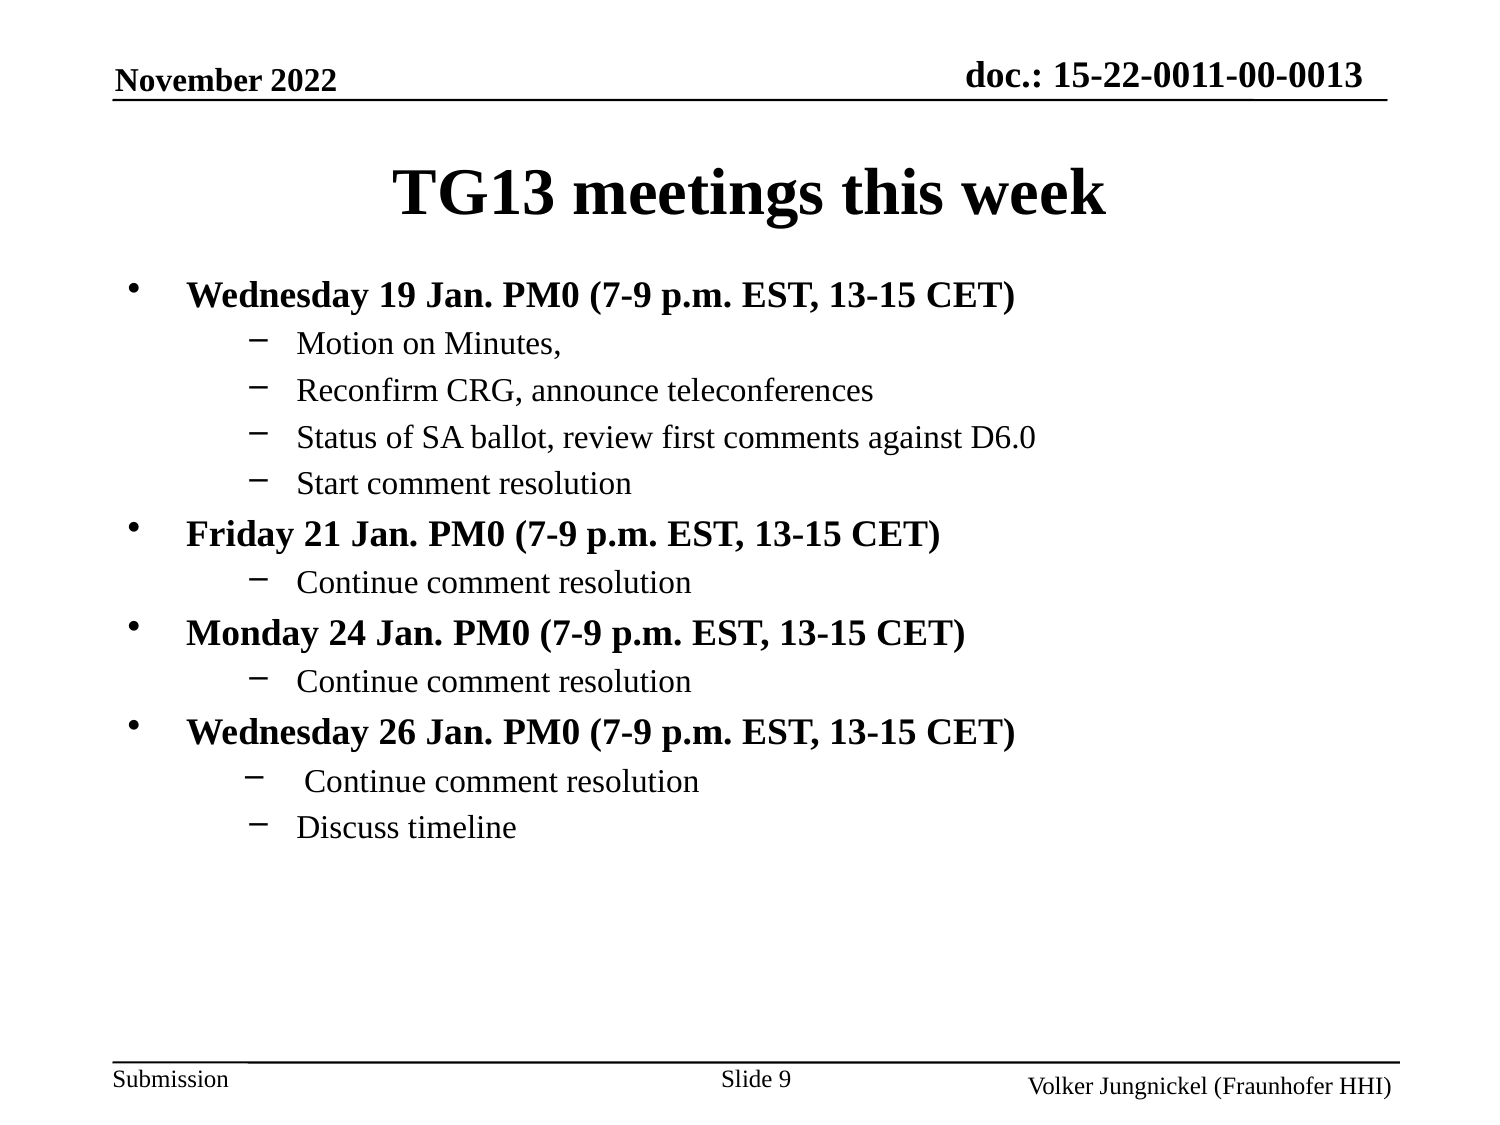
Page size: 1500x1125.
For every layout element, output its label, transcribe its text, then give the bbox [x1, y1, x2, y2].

text_box TG13 meetings this week [112, 99, 1388, 275]
text_box Wednesday 19 Jan. PM0 (7-9 p.m. EST, 13-15 CET) Motion on Minutes, Reconfirm CRG, announce teleconferences Status of SA ballot, review first comments against D6.0 Start comment resolution Friday 21 Jan. PM0 (7-9 p.m. EST, 13-15 CET) Continue comment resolution Monday 24 Jan. PM0 (7-9 p.m. EST, 13-15 CET) Continue comment resolution Wednesday 26 Jan. PM0 (7-9 p.m. EST, 13-15 CET) Continue comment resolution Discuss timeline [112, 262, 1450, 1038]
slide_number Slide 9 [711, 1061, 801, 1093]
footer Volker Jungnickel (Fraunhofer HHI) [1012, 1062, 1439, 1100]
